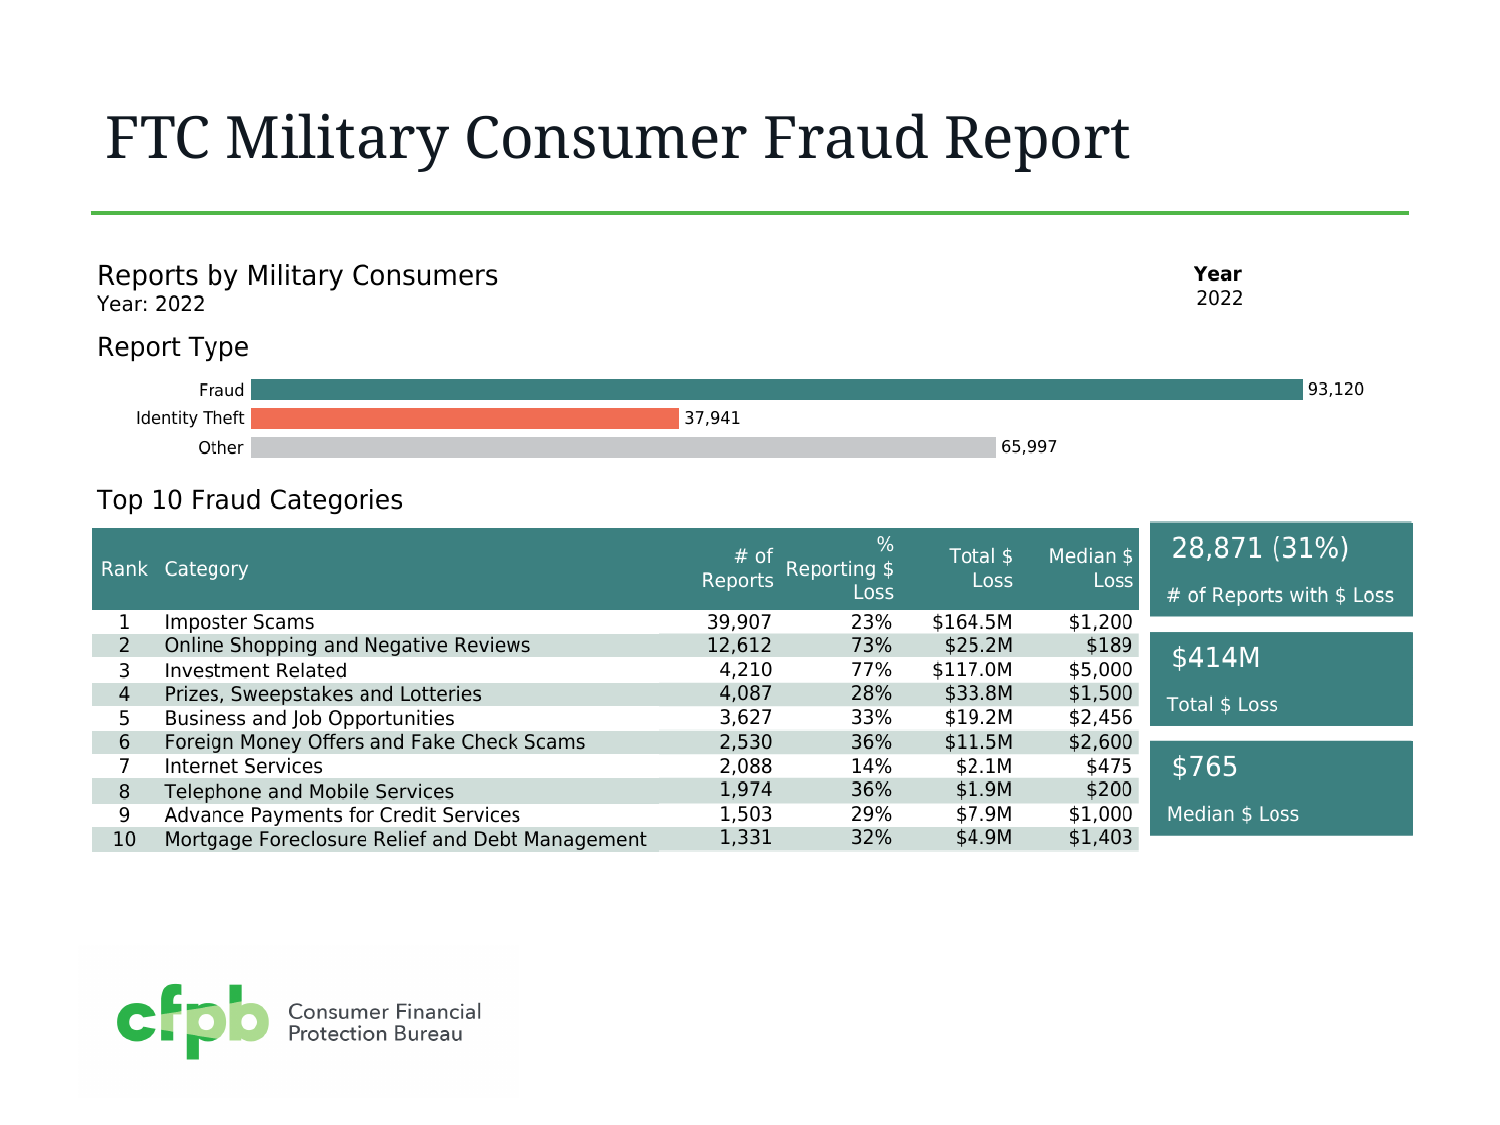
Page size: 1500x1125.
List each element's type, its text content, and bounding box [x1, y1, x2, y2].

title FTC Military Consumer Fraud Report [90, 74, 1410, 197]
picture [87, 256, 1428, 869]
picture [78, 945, 519, 1098]
